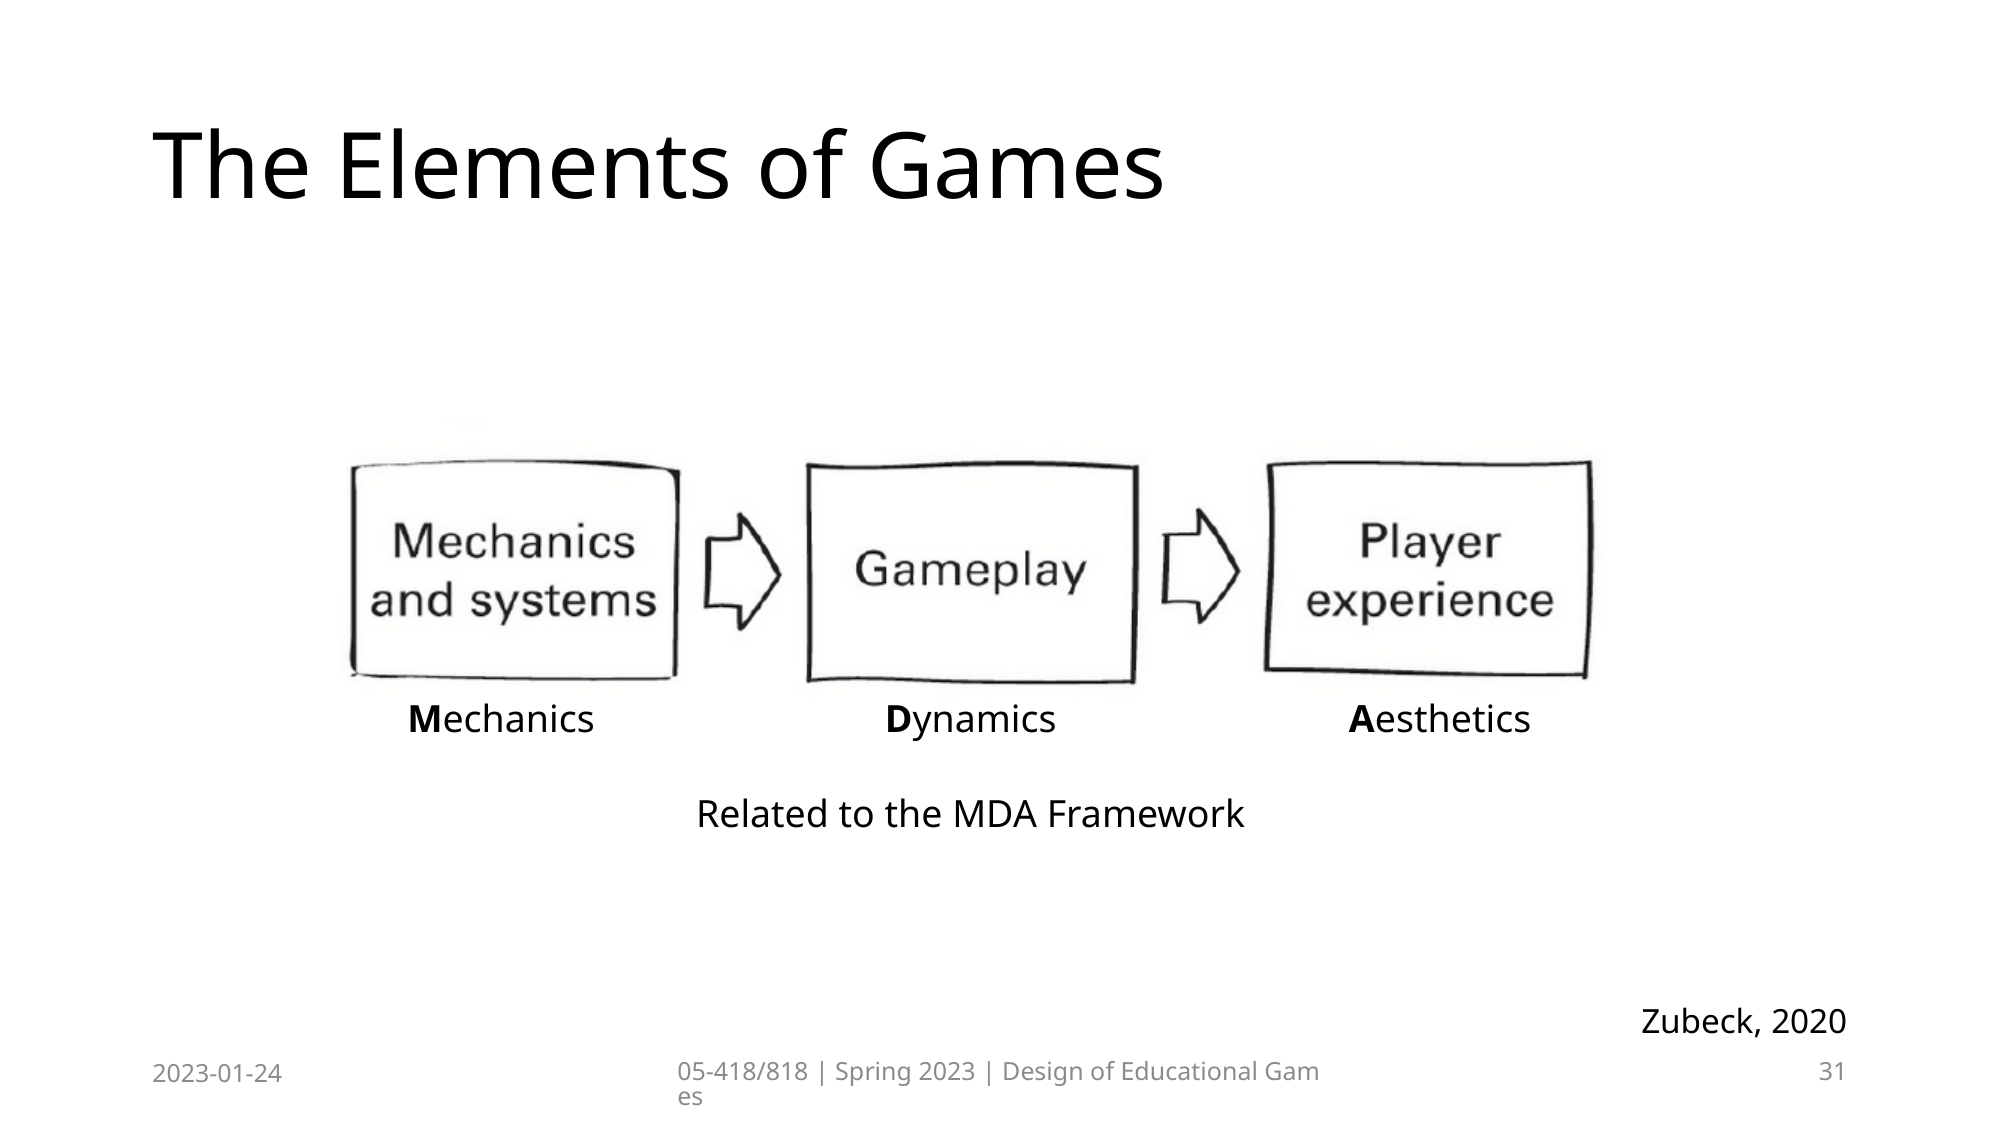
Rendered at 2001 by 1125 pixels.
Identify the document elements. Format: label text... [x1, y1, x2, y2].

text_box Related to the MDA Framework [546, 783, 1396, 843]
text_box Aesthetics [1277, 712, 1603, 748]
slide_number 31 [1412, 1042, 1863, 1103]
picture [338, 422, 1627, 712]
text_box Dynamics [807, 712, 1134, 748]
text_box Mechanics [338, 712, 664, 748]
list Zubeck, 2020 [137, 997, 1863, 1042]
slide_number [137, 1042, 588, 1103]
title The Elements of Games [137, 59, 1863, 278]
footer 05-418/818 | Spring 2023 | Design of Educational Games [662, 1042, 1338, 1103]
